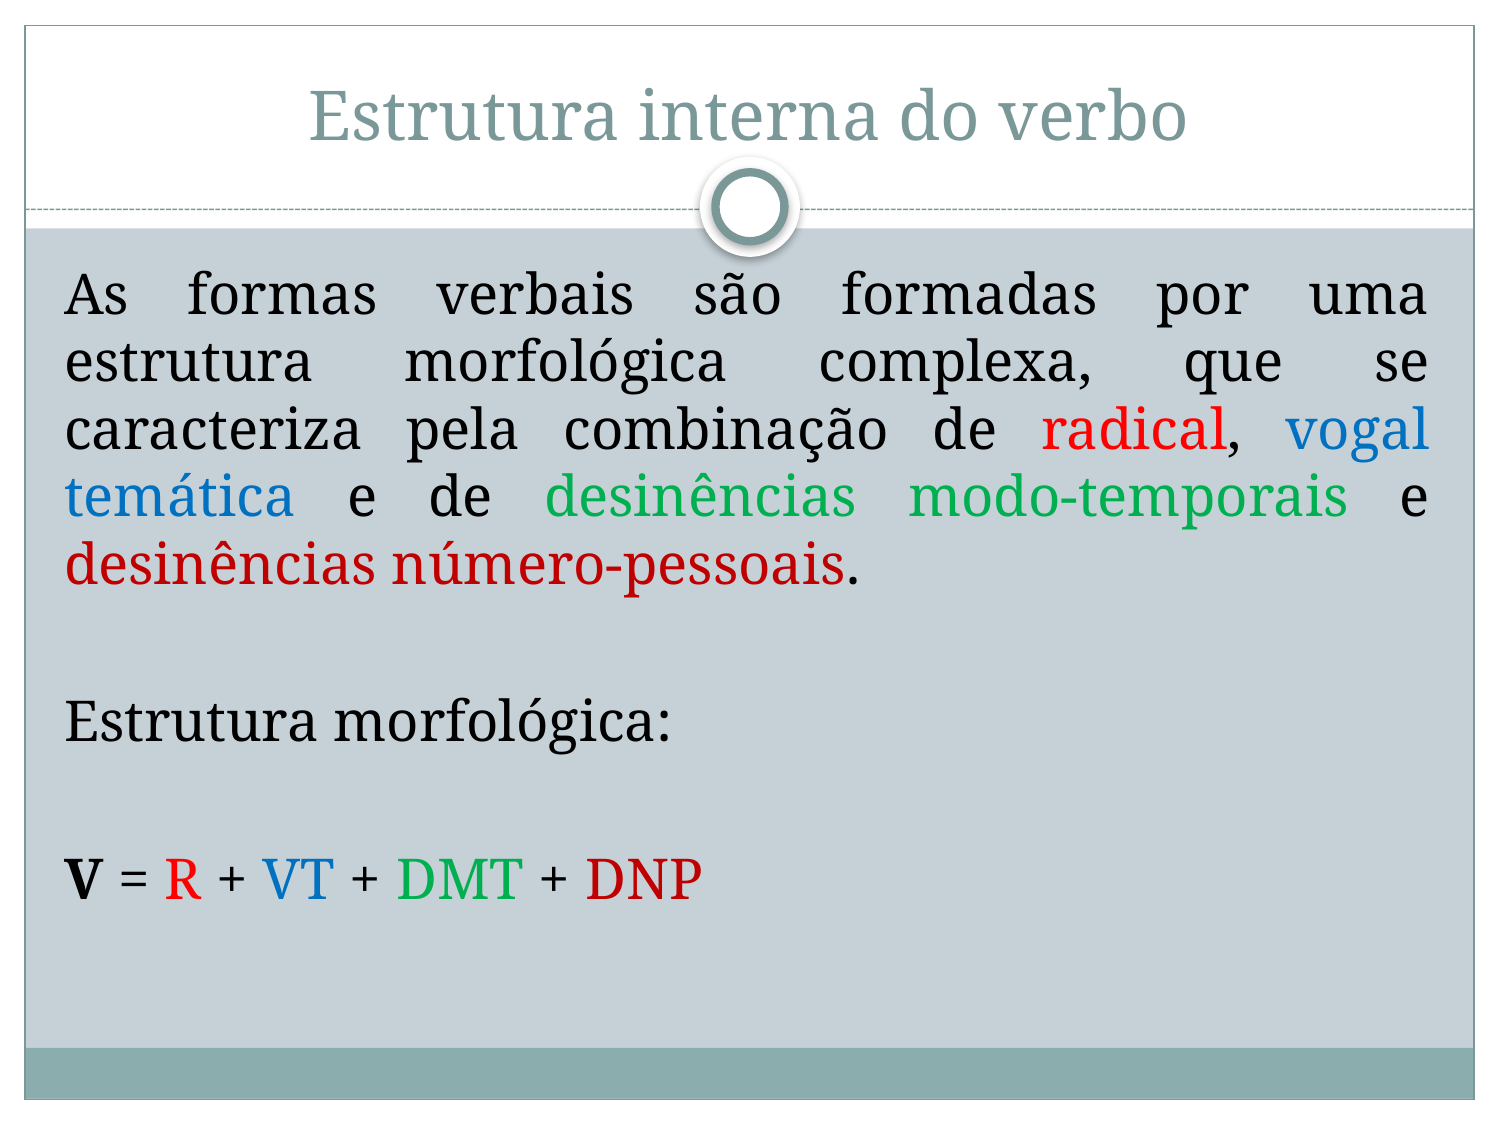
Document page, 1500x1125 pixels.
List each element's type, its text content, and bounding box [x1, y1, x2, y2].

list As formas verbais são formadas por uma estrutura morfológica complexa, que se caracteriza pela combinação de radical, vogal temática e de desinências modo-temporais e desinências número-pessoais. Estrutura morfológica: V = R + VT + DMT + DNP [49, 250, 1445, 1001]
title Estrutura interna do verbo [49, 37, 1450, 162]
